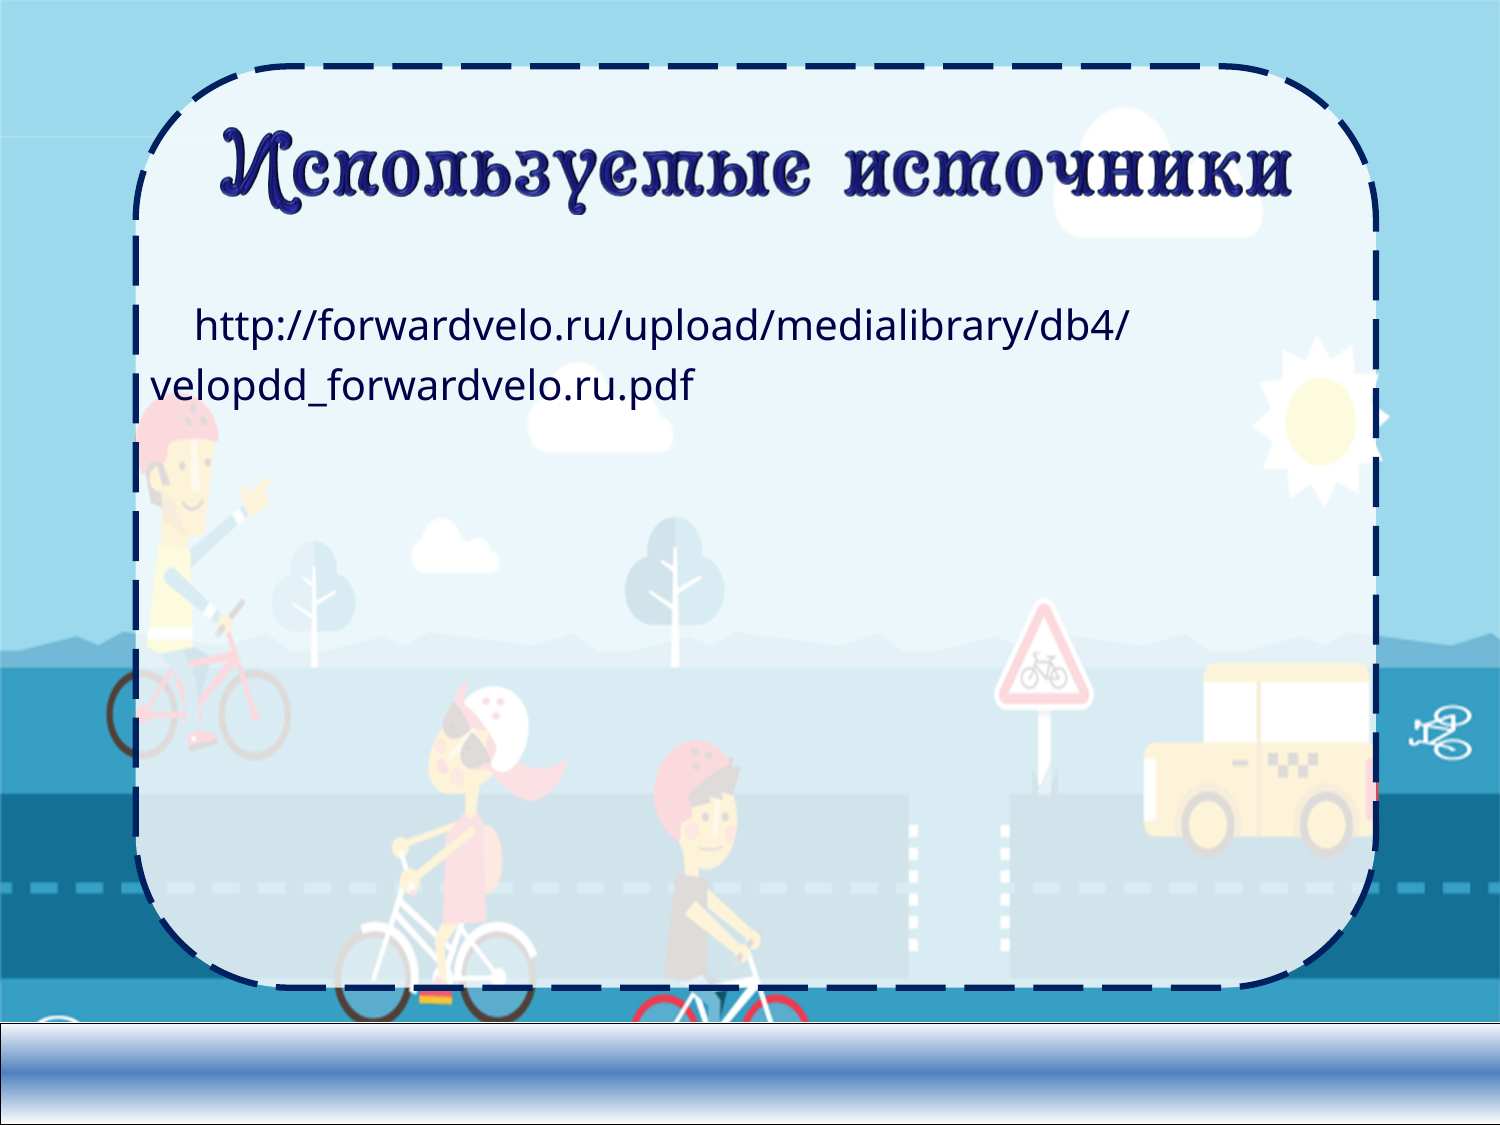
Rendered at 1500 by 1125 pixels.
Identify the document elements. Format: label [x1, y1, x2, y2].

picture [0, 0, 1500, 1021]
text_box [135, 66, 1377, 988]
text_box [0, 1021, 1500, 1125]
